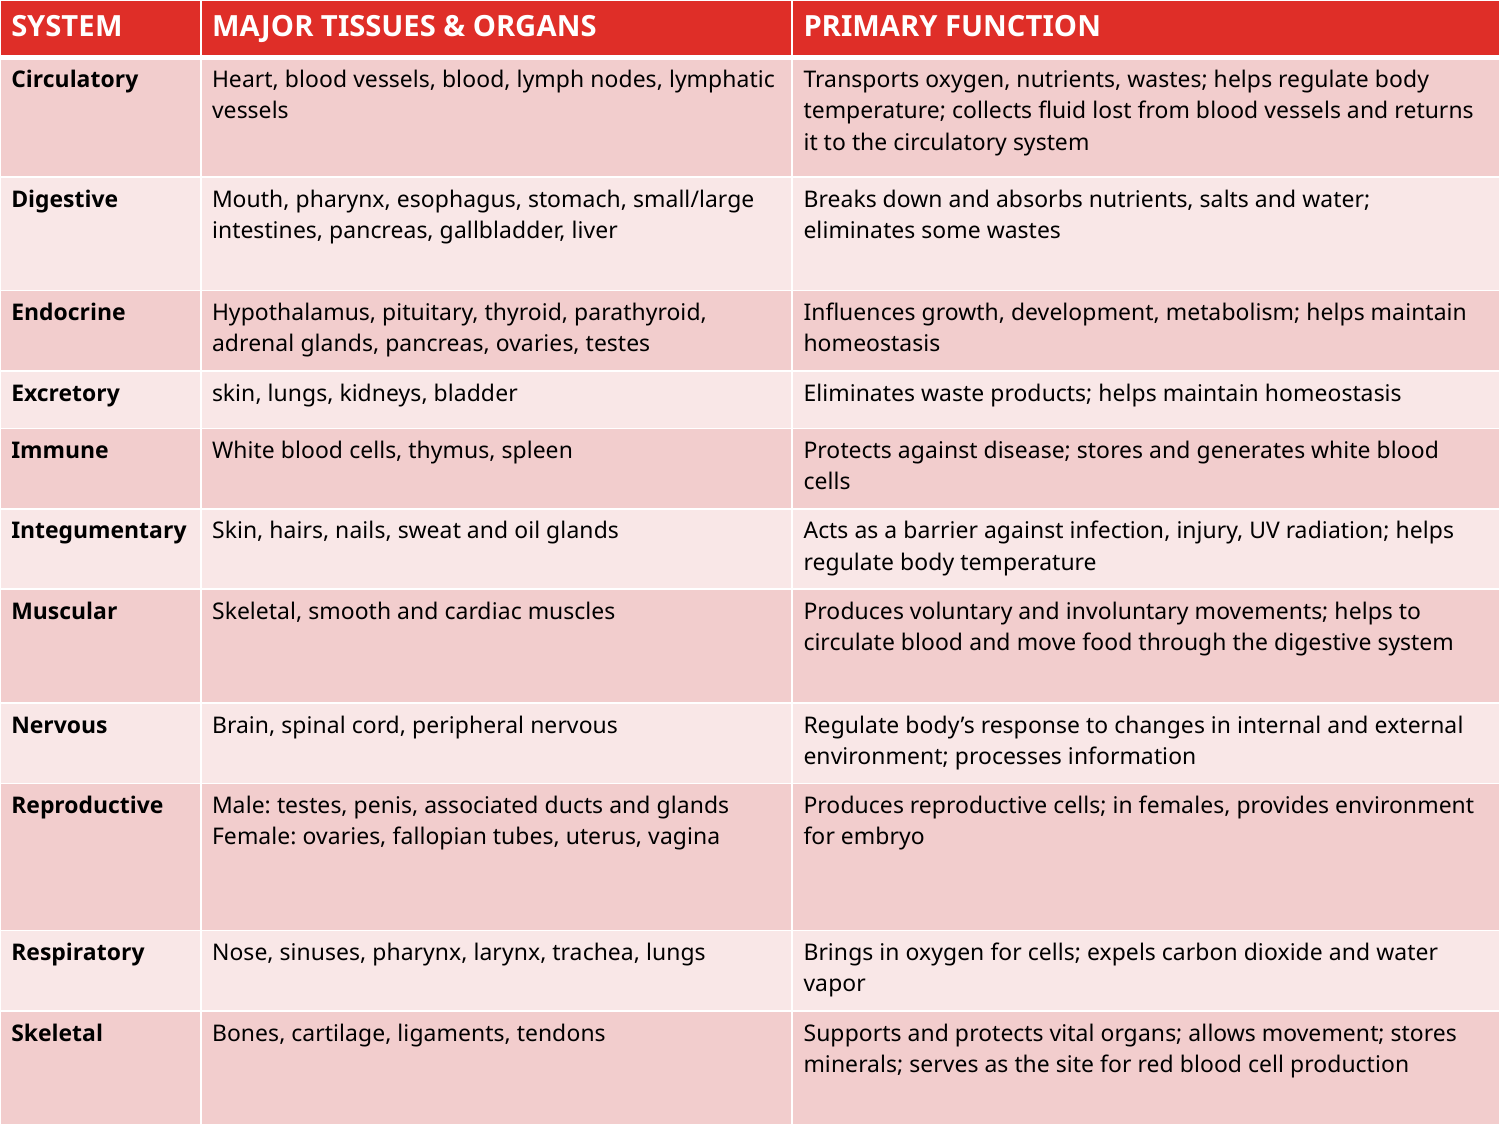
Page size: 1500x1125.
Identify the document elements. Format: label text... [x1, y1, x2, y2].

table_cell Nervous [1, 704, 200, 783]
table_cell Respiratory [1, 931, 200, 1010]
table_cell Produces reproductive cells; in females, provides environment for embryo [793, 784, 1499, 930]
table_cell Digestive [1, 178, 200, 290]
table_cell Excretory [1, 372, 200, 428]
table_cell White blood cells, thymus, spleen [202, 429, 791, 508]
table_cell Nose, sinuses, pharynx, larynx, trachea, lungs [202, 931, 791, 1010]
table_cell Heart, blood vessels, blood, lymph nodes, lymphatic vessels [202, 60, 791, 176]
table_cell Acts as a barrier against infection, injury, UV radiation; helps regulate body temperature [793, 510, 1499, 588]
table_cell Skeletal, smooth and cardiac muscles [202, 590, 791, 702]
table_cell Muscular [1, 590, 200, 702]
table_cell Mouth, pharynx, esophagus, stomach, small/large intestines, pancreas, gallbladder, liver [202, 178, 791, 290]
table_cell Brings in oxygen for cells; expels carbon dioxide and water vapor [793, 931, 1499, 1010]
table_cell Endocrine [1, 291, 200, 370]
table_cell Produces voluntary and involuntary movements; helps to circulate blood and move food through the digestive system [793, 590, 1499, 702]
table_cell Skin, hairs, nails, sweat and oil glands [202, 510, 791, 588]
table_cell Protects against disease; stores and generates white blood cells [793, 429, 1499, 508]
table_cell Influences growth, development, metabolism; helps maintain homeostasis [793, 291, 1499, 370]
table_cell Bones, cartilage, ligaments, tendons [202, 1012, 791, 1124]
table_cell Circulatory [1, 60, 200, 176]
table_cell Breaks down and absorbs nutrients, salts and water; eliminates some wastes [793, 178, 1499, 290]
table_header SYSTEM [1, 1, 200, 55]
table_header MAJOR TISSUES & ORGANS [202, 1, 791, 55]
table_cell Immune [1, 429, 200, 508]
table_cell Eliminates waste products; helps maintain homeostasis [793, 372, 1499, 428]
table_cell skin, lungs, kidneys, bladder [202, 372, 791, 428]
table_cell Integumentary [1, 510, 200, 588]
table_header PRIMARY FUNCTION [793, 1, 1499, 55]
table_cell Male: testes, penis, associated ducts and glands Female: ovaries, fallopian tubes, uterus, vagina [202, 784, 791, 930]
table_cell Skeletal [1, 1012, 200, 1124]
table_cell Brain, spinal cord, peripheral nervous [202, 704, 791, 783]
table_cell Regulate body’s response to changes in internal and external environment; processes information [793, 704, 1499, 783]
table_cell Reproductive [1, 784, 200, 930]
table_cell Supports and protects vital organs; allows movement; stores minerals; serves as the site for red blood cell production [793, 1012, 1499, 1124]
table_cell Transports oxygen, nutrients, wastes; helps regulate body temperature; collects fluid lost from blood vessels and returns it to the circulatory system [793, 60, 1499, 176]
table_cell Hypothalamus, pituitary, thyroid, parathyroid, adrenal glands, pancreas, ovaries, testes [202, 291, 791, 370]
